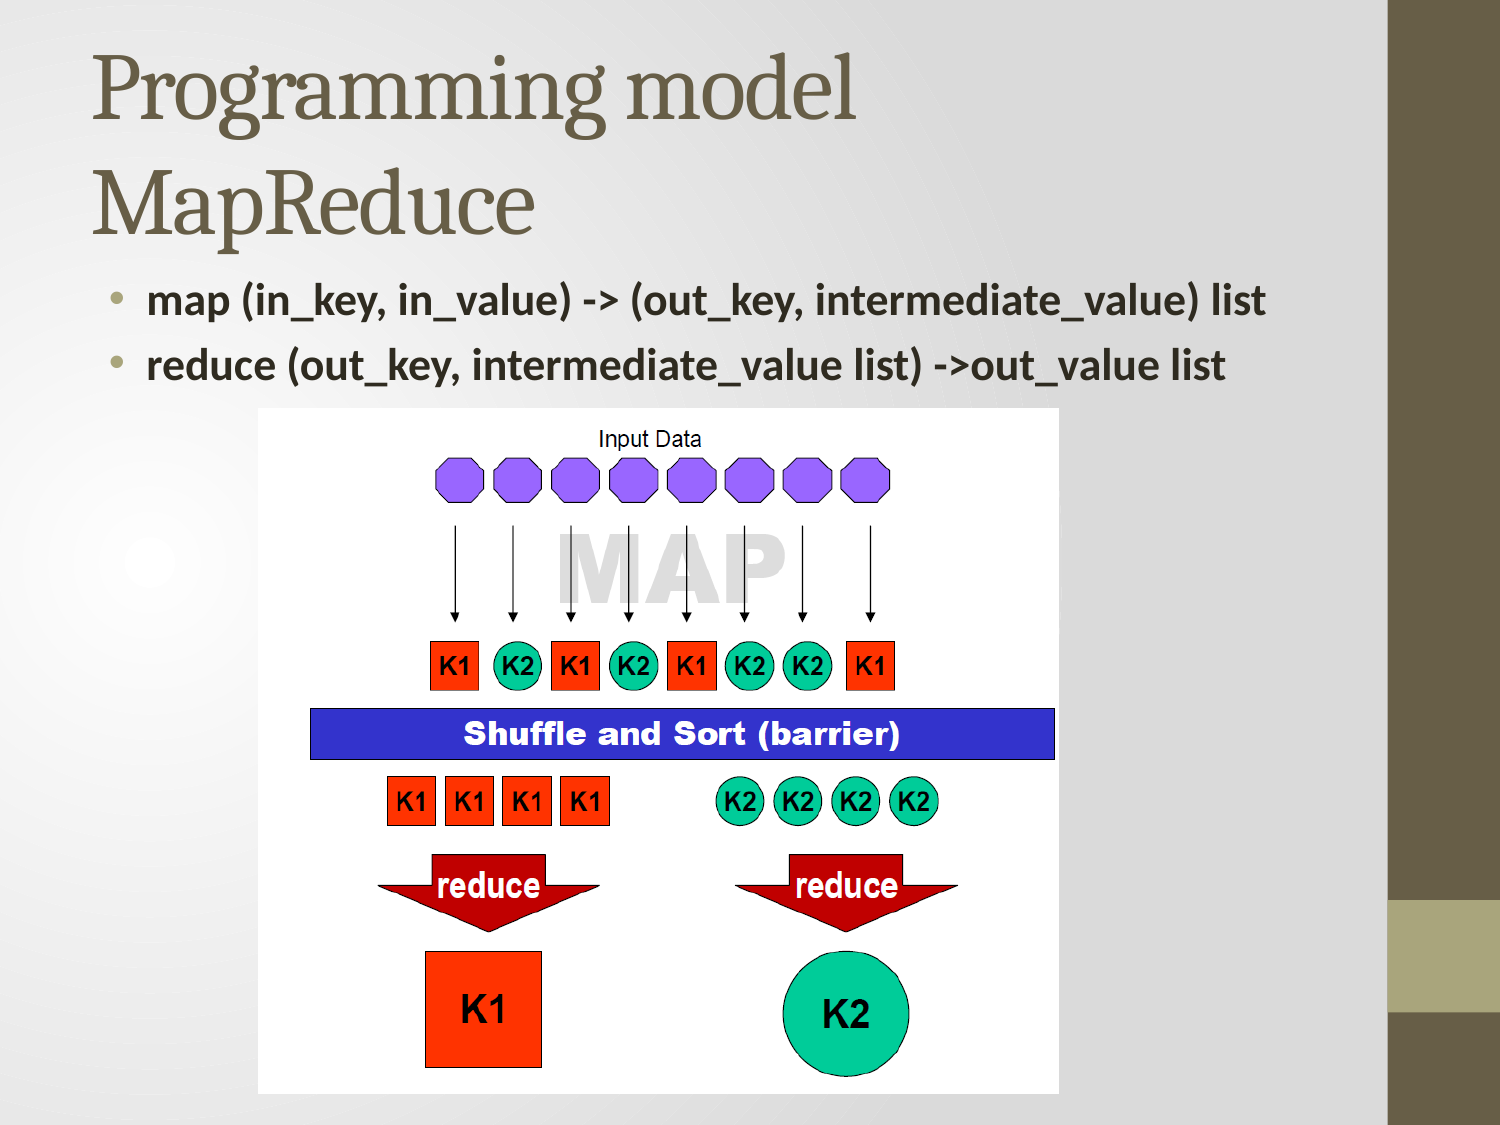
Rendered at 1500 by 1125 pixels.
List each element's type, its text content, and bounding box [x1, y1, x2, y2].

title Programming model MapReduce [75, 45, 1325, 233]
list map (in_key, in_value) -> (out_key, intermediate_value) list reduce (out_key, intermediate_value list) ->out_value list [75, 262, 1325, 1050]
picture [257, 408, 1059, 1095]
